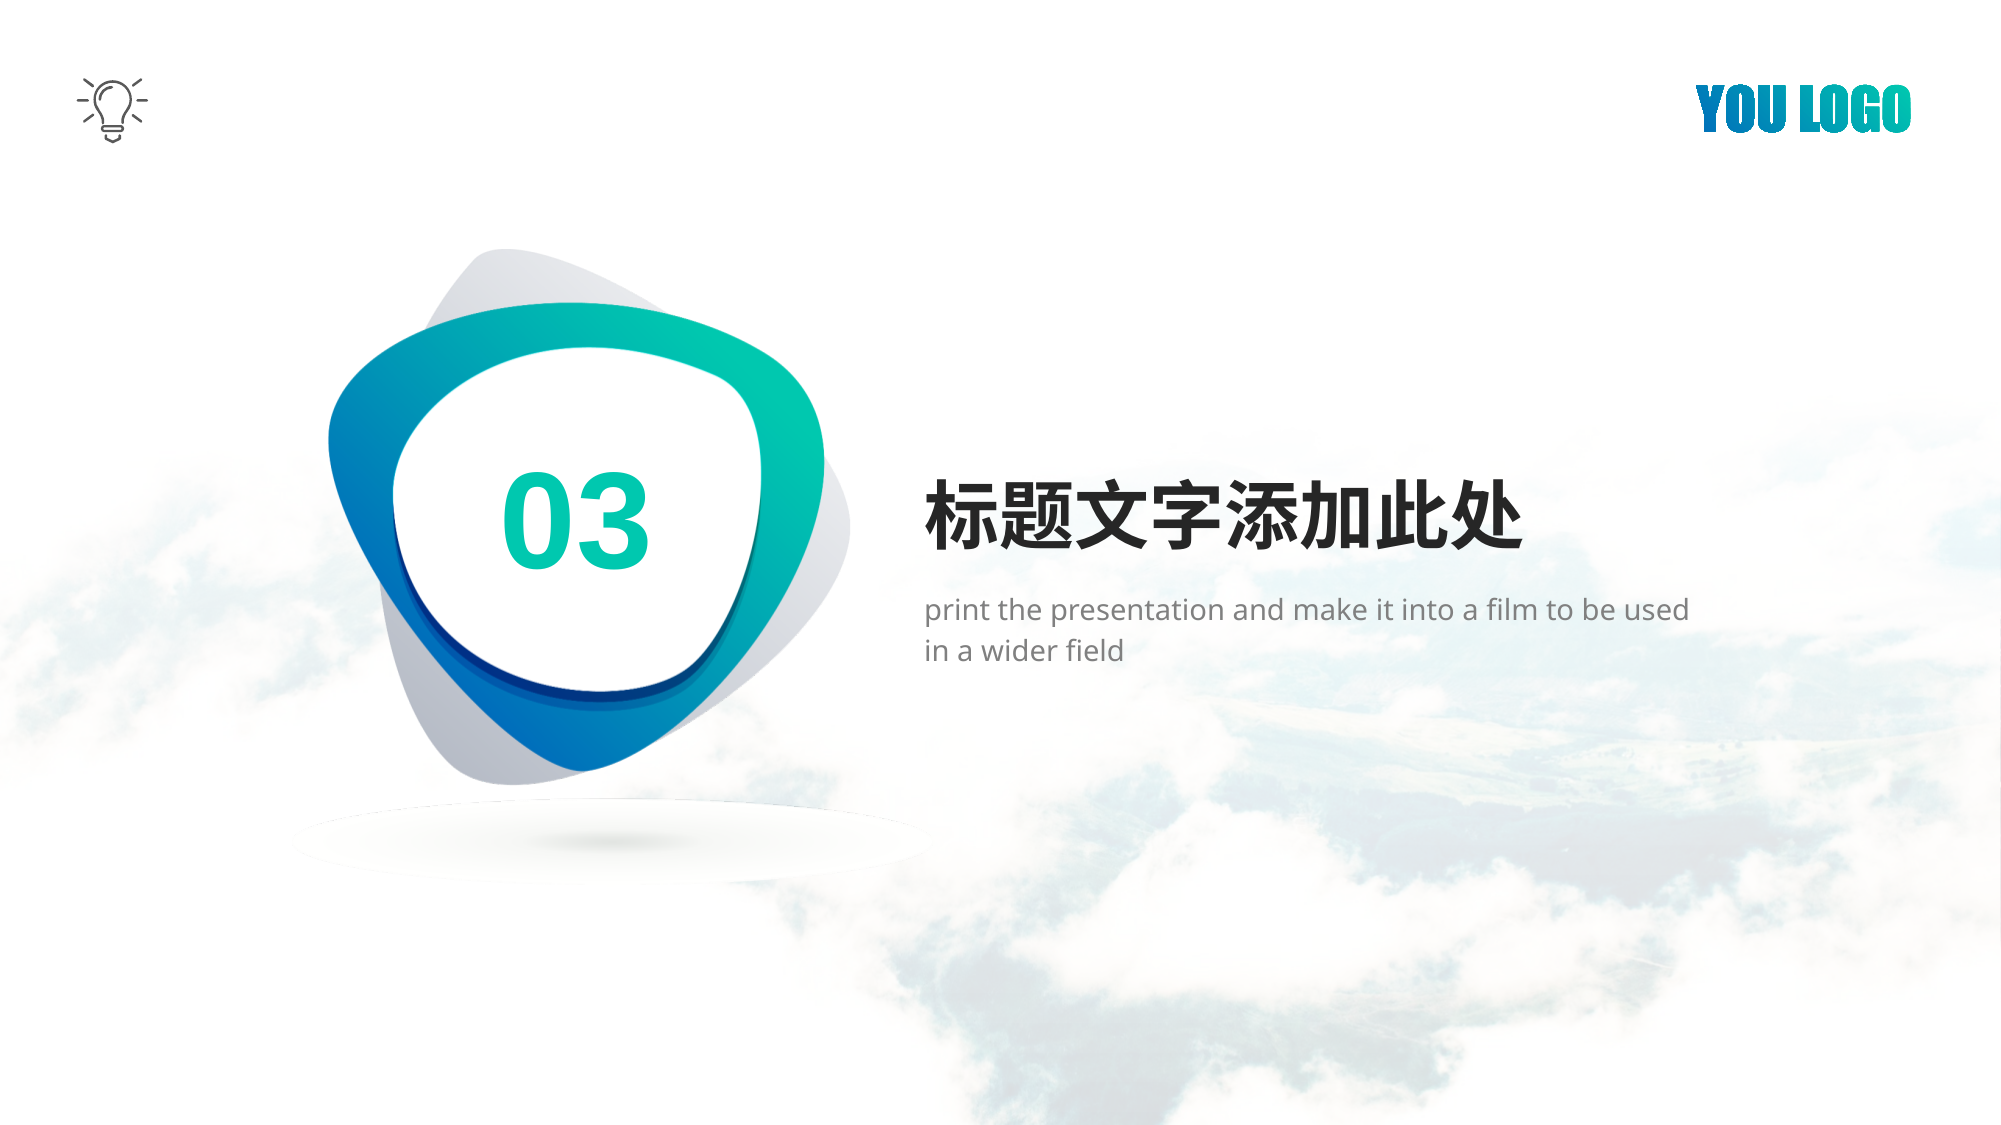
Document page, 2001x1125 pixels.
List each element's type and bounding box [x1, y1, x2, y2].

text_box [1800, 84, 1848, 133]
text_box [1758, 85, 1786, 133]
text_box [1882, 84, 1911, 133]
text_box [82, 77, 144, 145]
text_box [909, 461, 1711, 673]
text_box [1851, 84, 1880, 133]
text_box [1696, 85, 1725, 132]
text_box [75, 98, 91, 103]
text_box [134, 98, 150, 103]
text_box [1726, 84, 1755, 133]
picture [292, 249, 933, 885]
